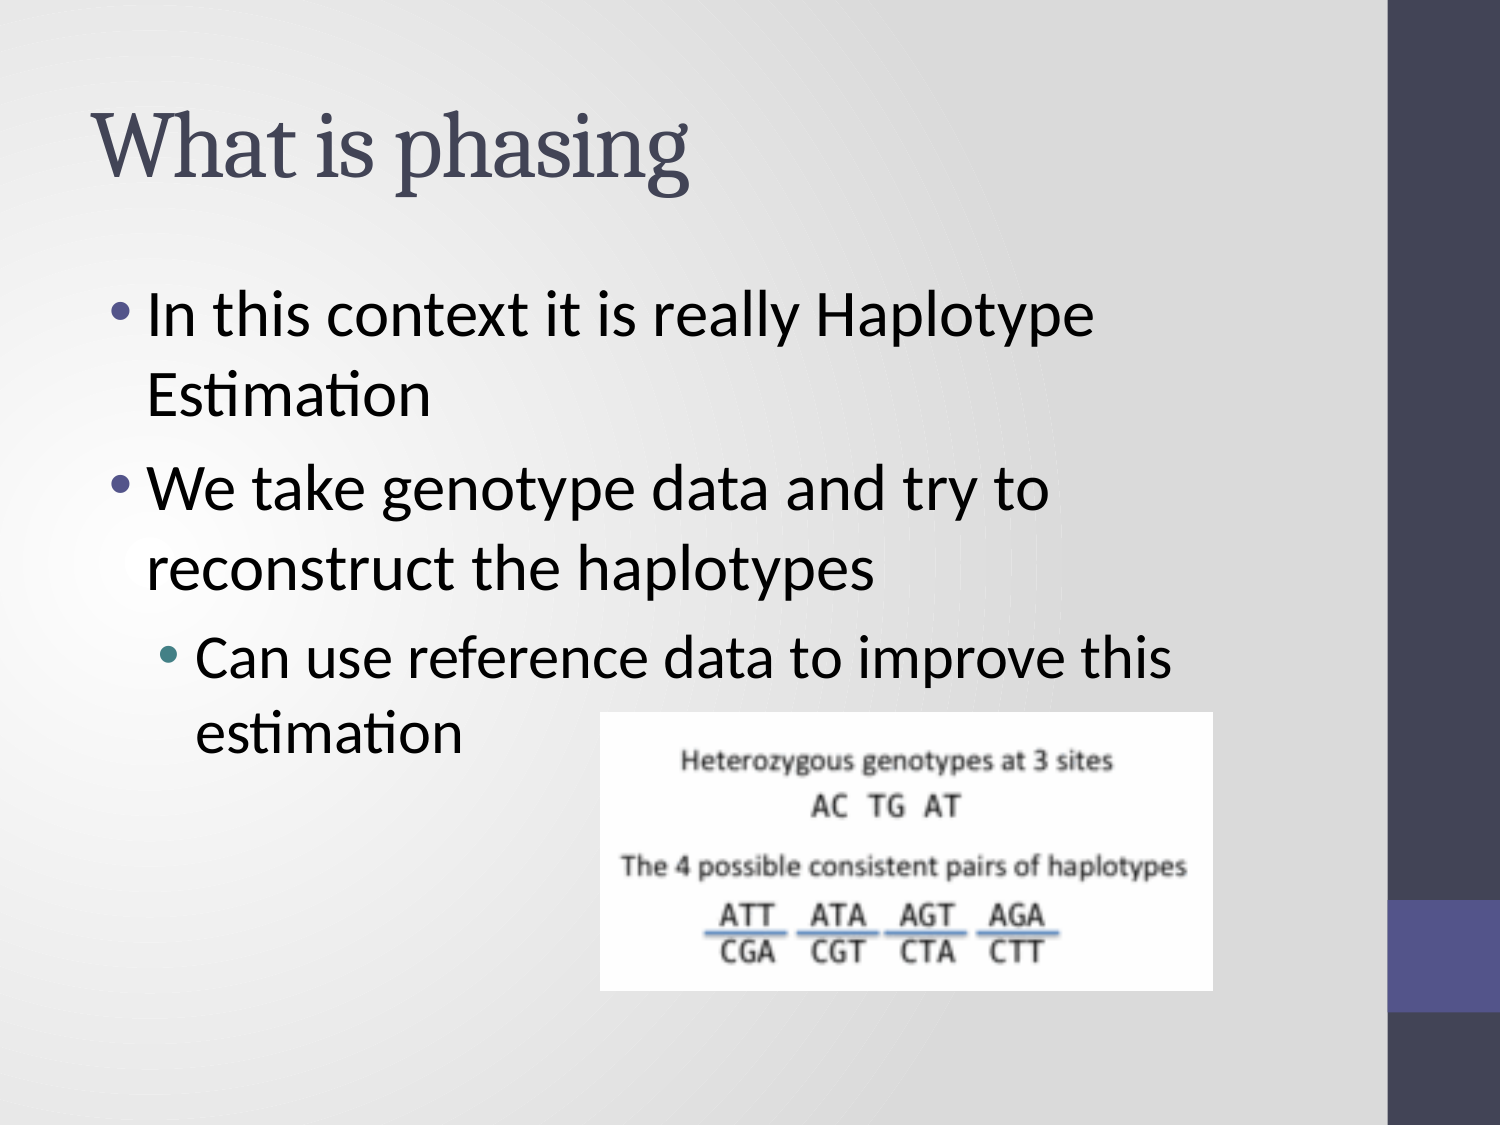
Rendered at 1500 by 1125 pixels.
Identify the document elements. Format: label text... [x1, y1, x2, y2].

picture [599, 711, 1213, 992]
list In this context it is really Haplotype Estimation We take genotype data and try to reconstruct the haplotypes Can use reference data to improve this estimation [75, 262, 1325, 1050]
title What is phasing [75, 45, 1325, 233]
